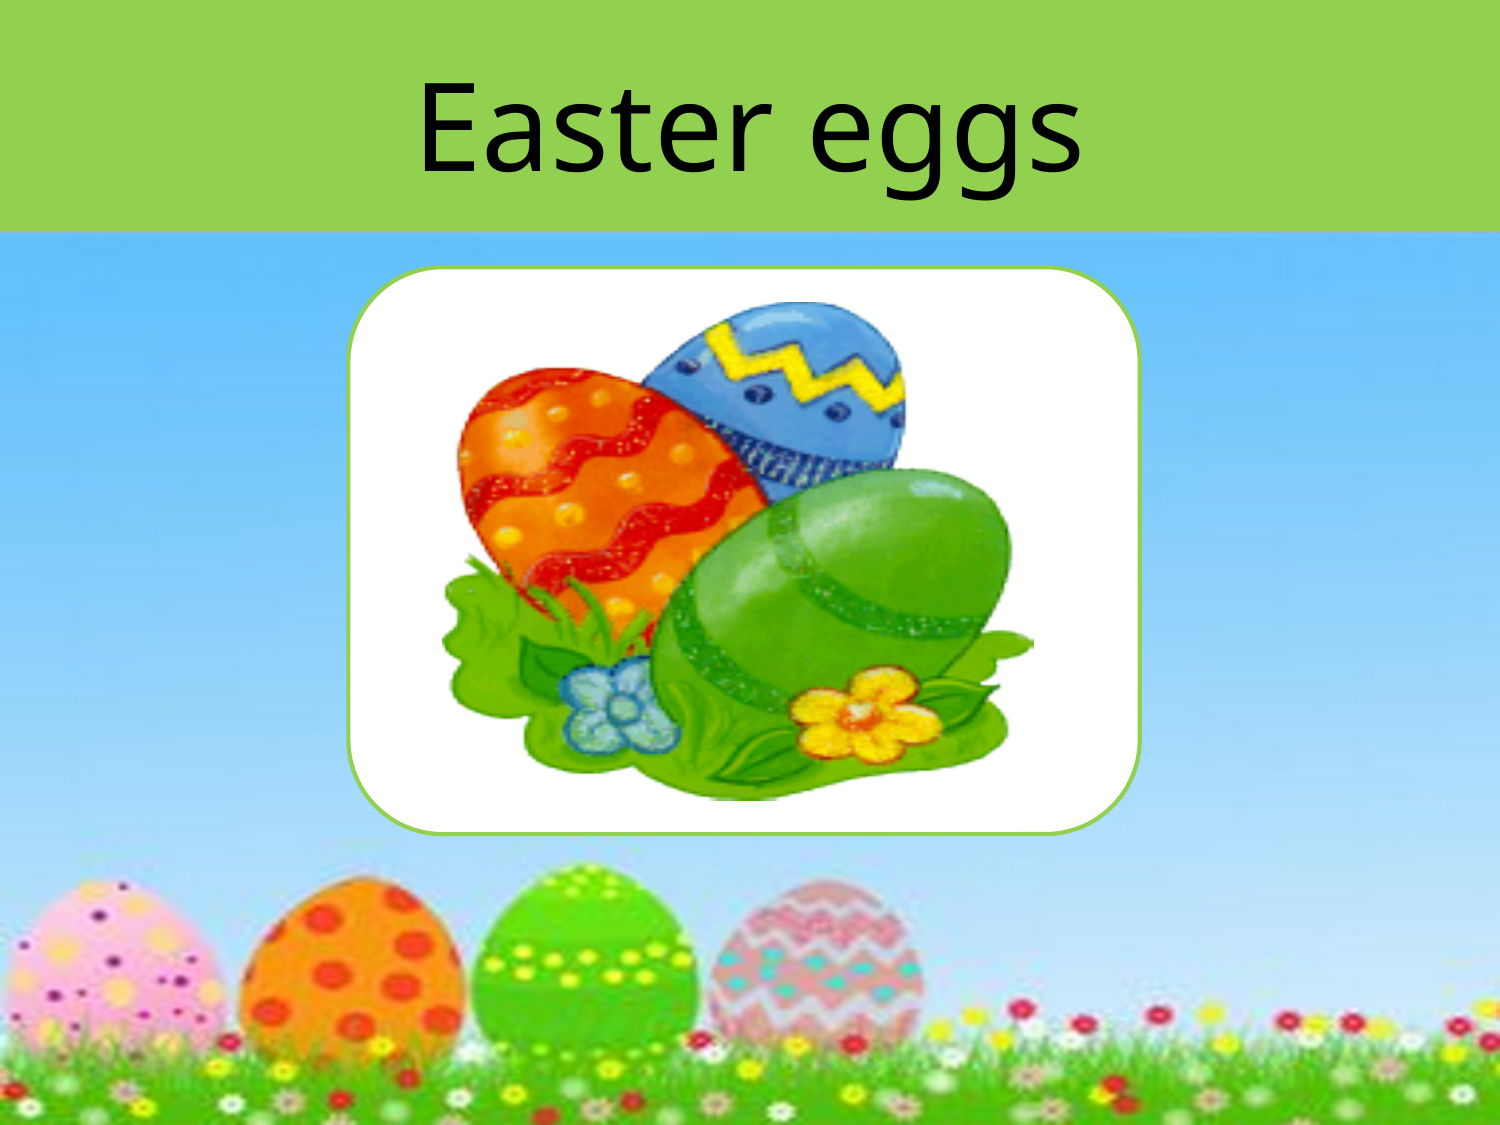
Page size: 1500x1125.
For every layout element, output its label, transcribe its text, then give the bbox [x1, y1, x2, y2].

title Easter eggs [0, 0, 1500, 231]
picture [0, 231, 1500, 1125]
